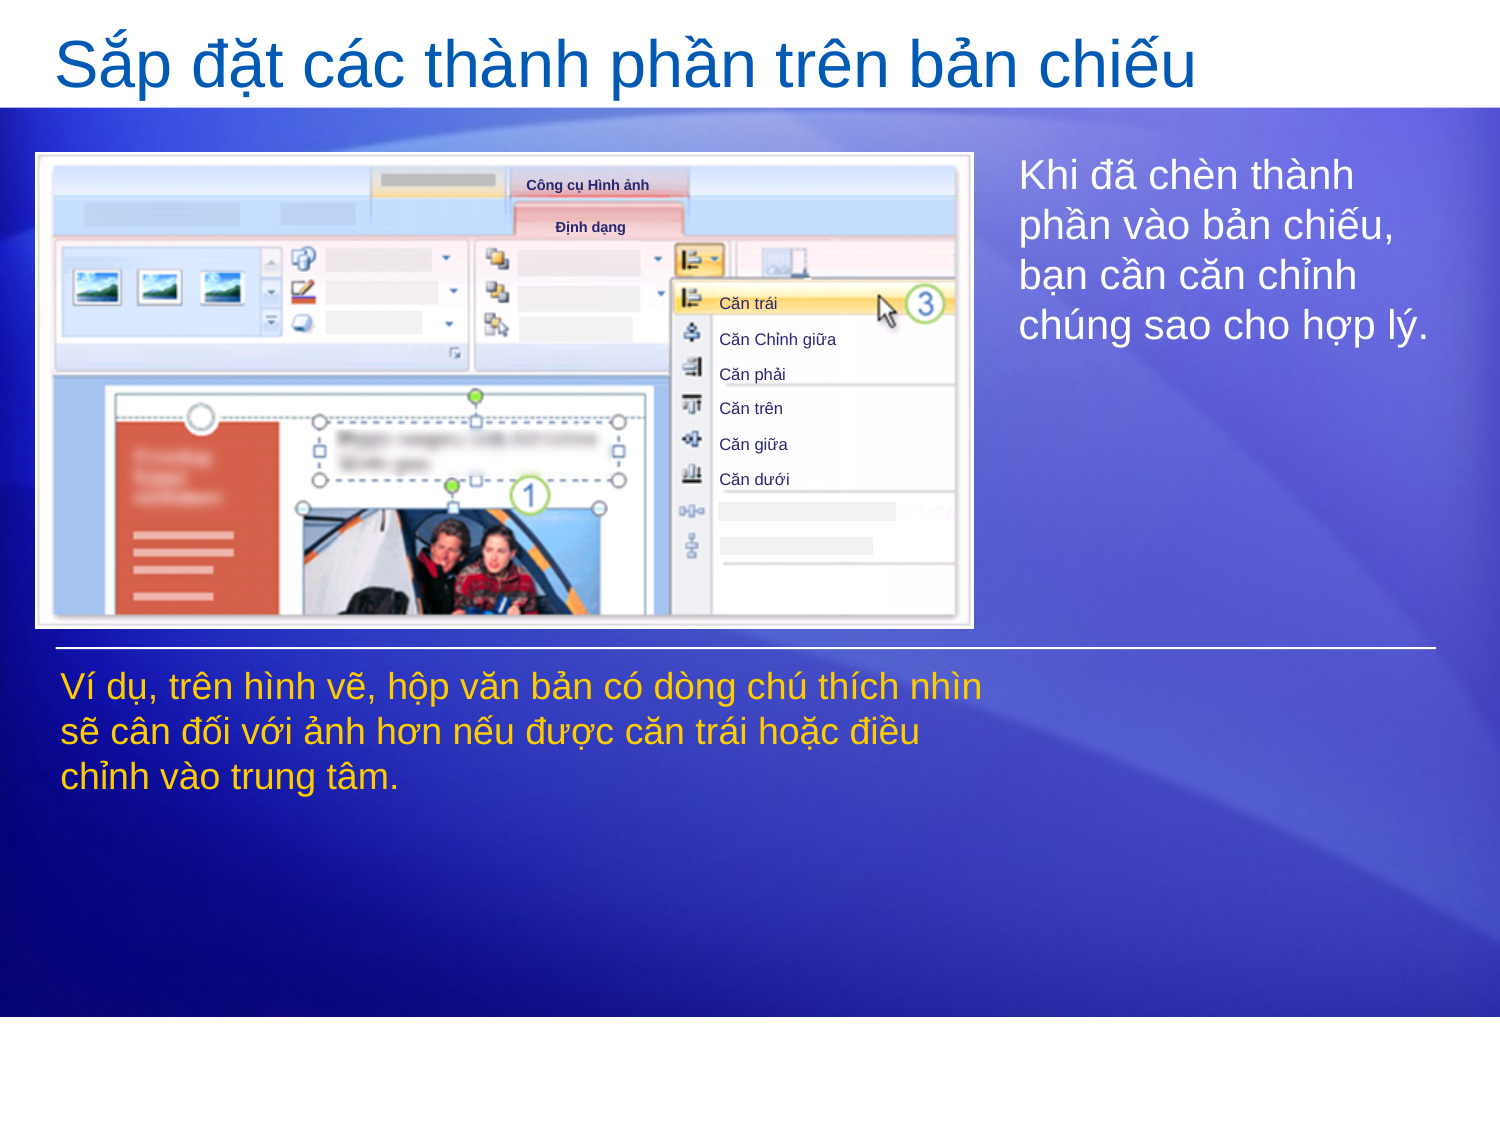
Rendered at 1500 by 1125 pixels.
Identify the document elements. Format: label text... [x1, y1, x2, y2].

picture [0, 108, 1500, 1017]
title Sắp đặt các thành phần trên bản chiếu [39, 10, 1500, 112]
text_box Khi đã chèn thành phần vào bản chiếu, bạn cần căn chỉnh chúng sao cho hợp lý. [1003, 140, 1454, 594]
text_box Ví dụ, trên hình vẽ, hộp văn bản có dòng chú thích nhìn sẽ cân đối với ảnh hơn nếu được căn trái hoặc điều chỉnh vào trung tâm. [45, 655, 1018, 822]
